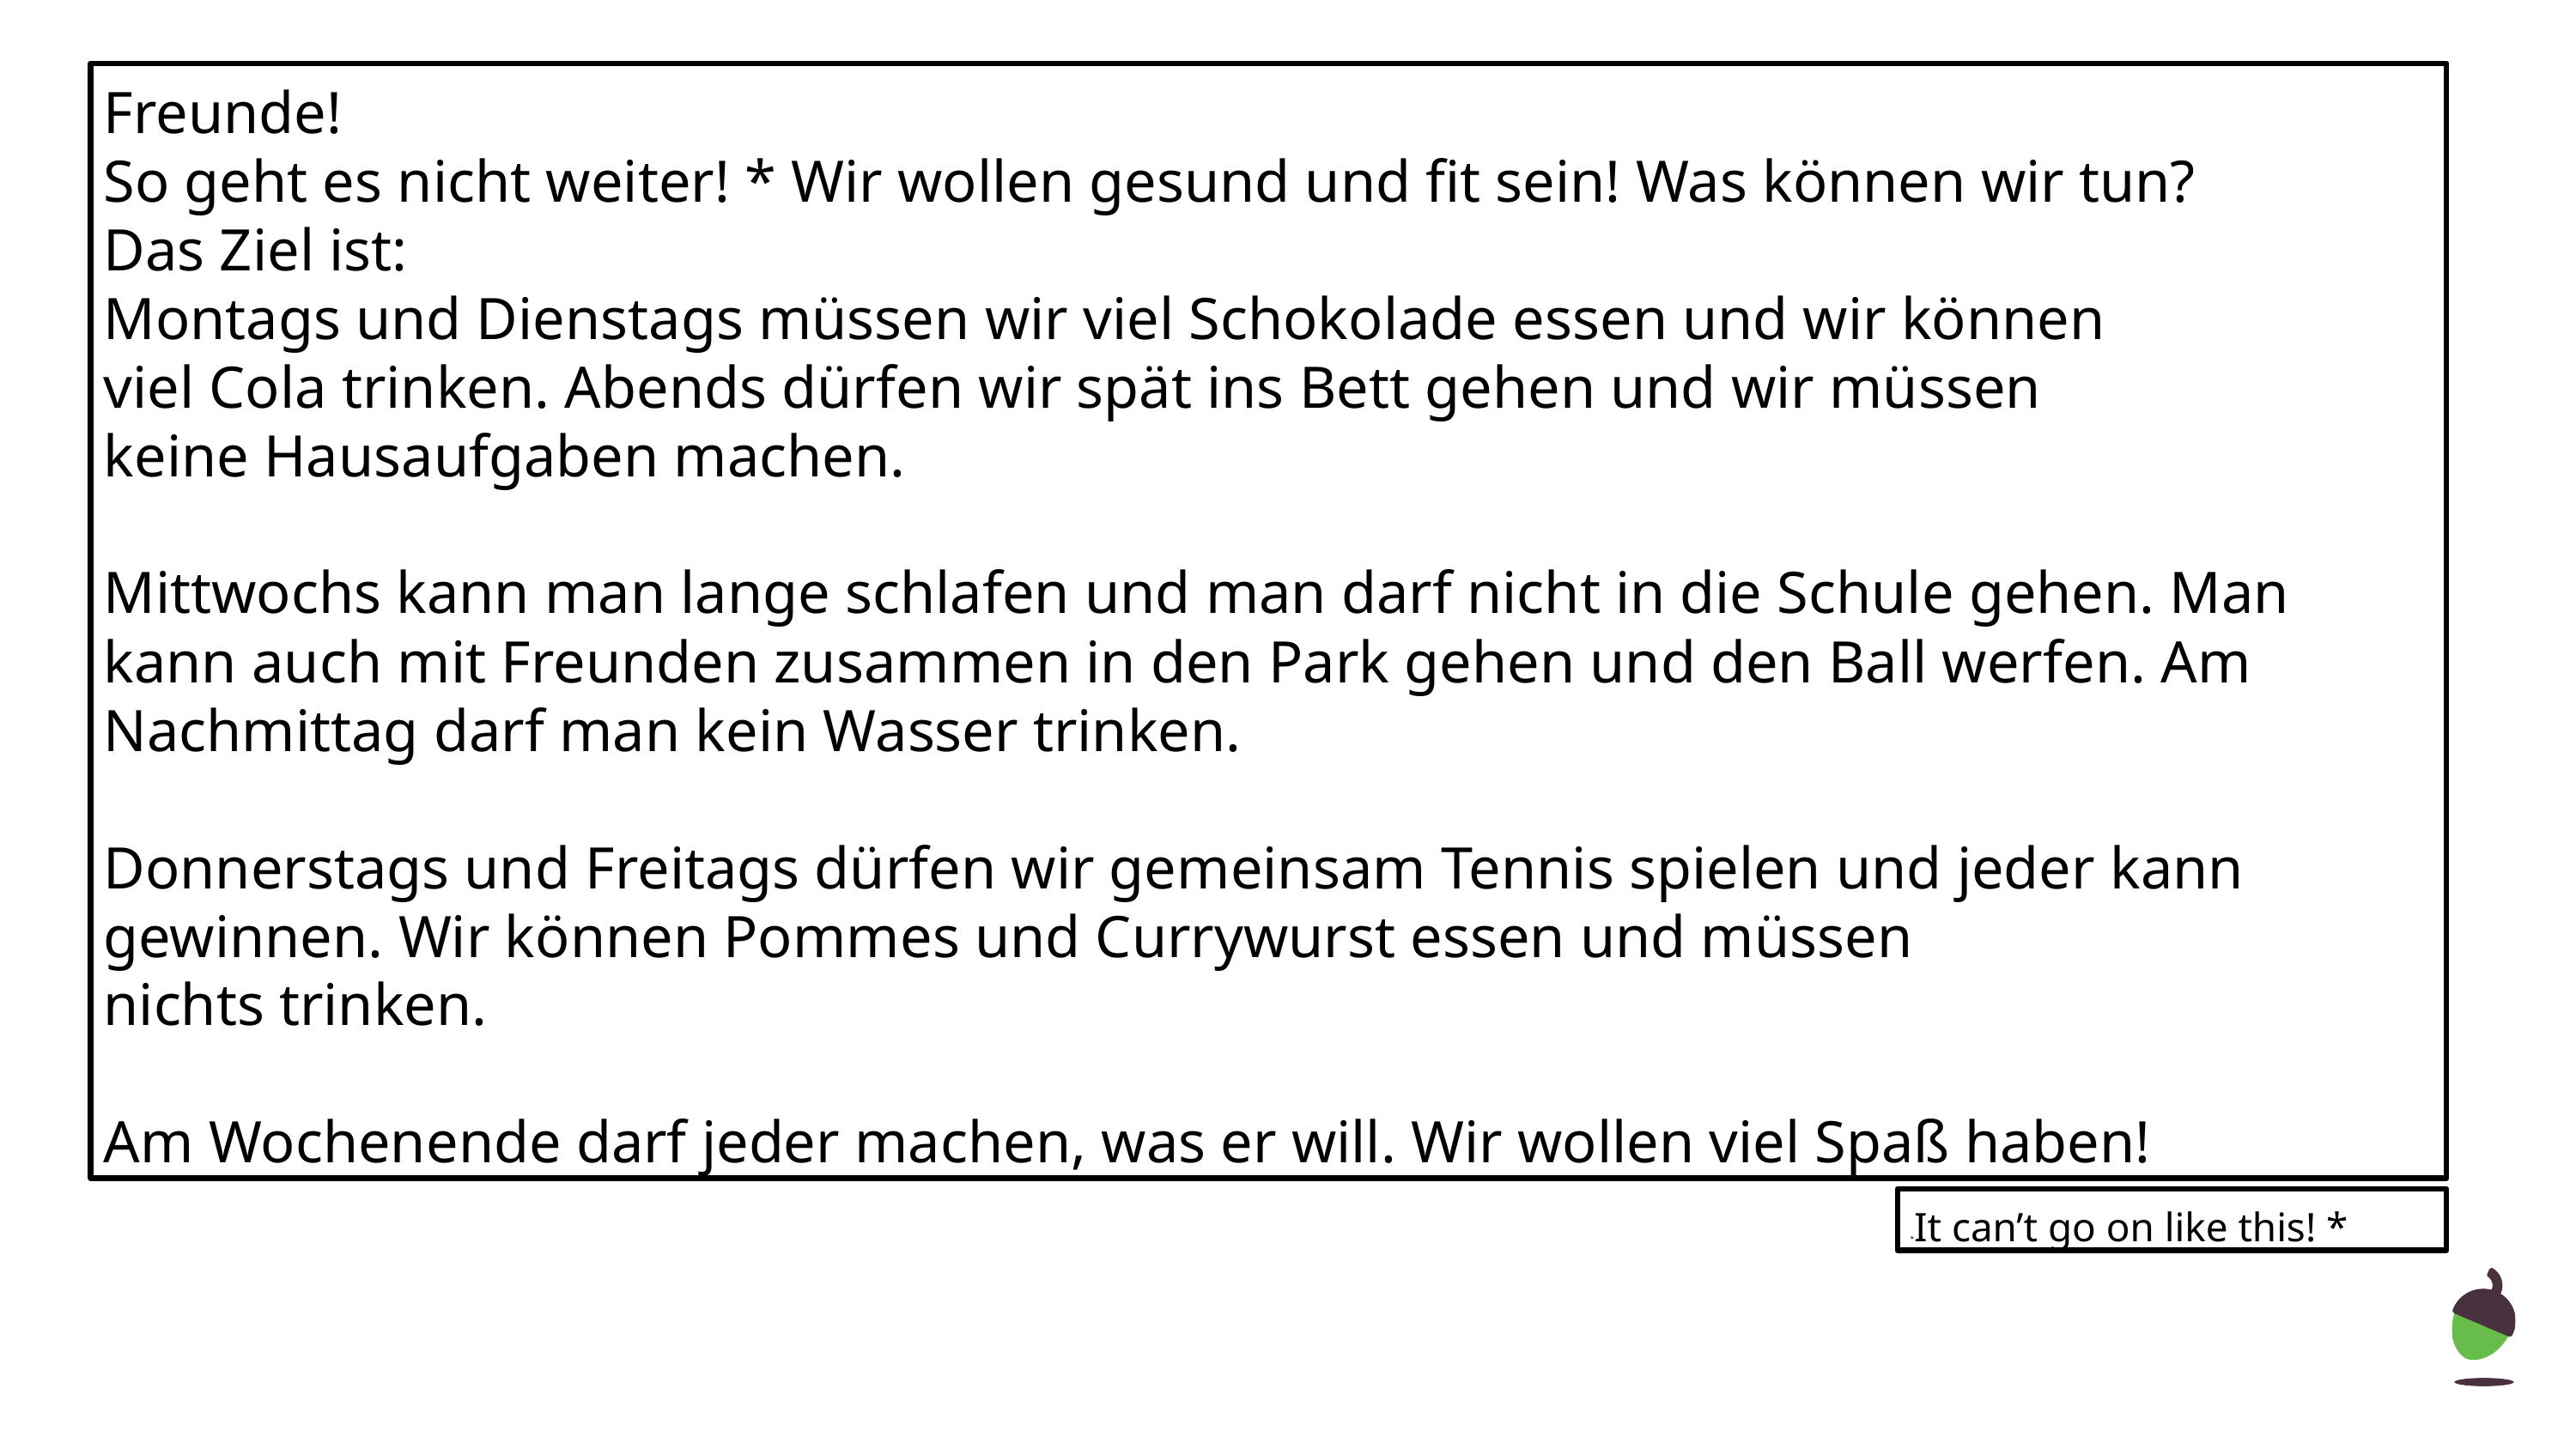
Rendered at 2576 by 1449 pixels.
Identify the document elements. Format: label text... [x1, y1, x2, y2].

picture [2451, 1268, 2516, 1386]
text_box Freunde! So geht es nicht weiter! * Wir wollen gesund und fit sein! Was können wir tun? Das Ziel ist: Montags und Dienstags müssen wir viel Schokolade essen und wir können viel Cola trinken. Abends dürfen wir spät ins Bett gehen und wir müssen keine Hausaufgaben machen. Mittwochs kann man lange schlafen und man darf nicht in die Schule gehen. Man kann auch mit Freunden zusammen in den Park gehen und den Ball werfen. Am Nachmittag darf man kein Wasser trinken. Donnerstags und Freitags dürfen wir gemeinsam Tennis spielen und jeder kann gewinnen. Wir können Pommes und Currywurst essen und müssen nichts trinken. Am Wochenende darf jeder machen, was er will. Wir wollen viel Spaß haben! [90, 63, 2447, 1179]
text_box *It can’t go on like this! * [1897, 1189, 2447, 1251]
